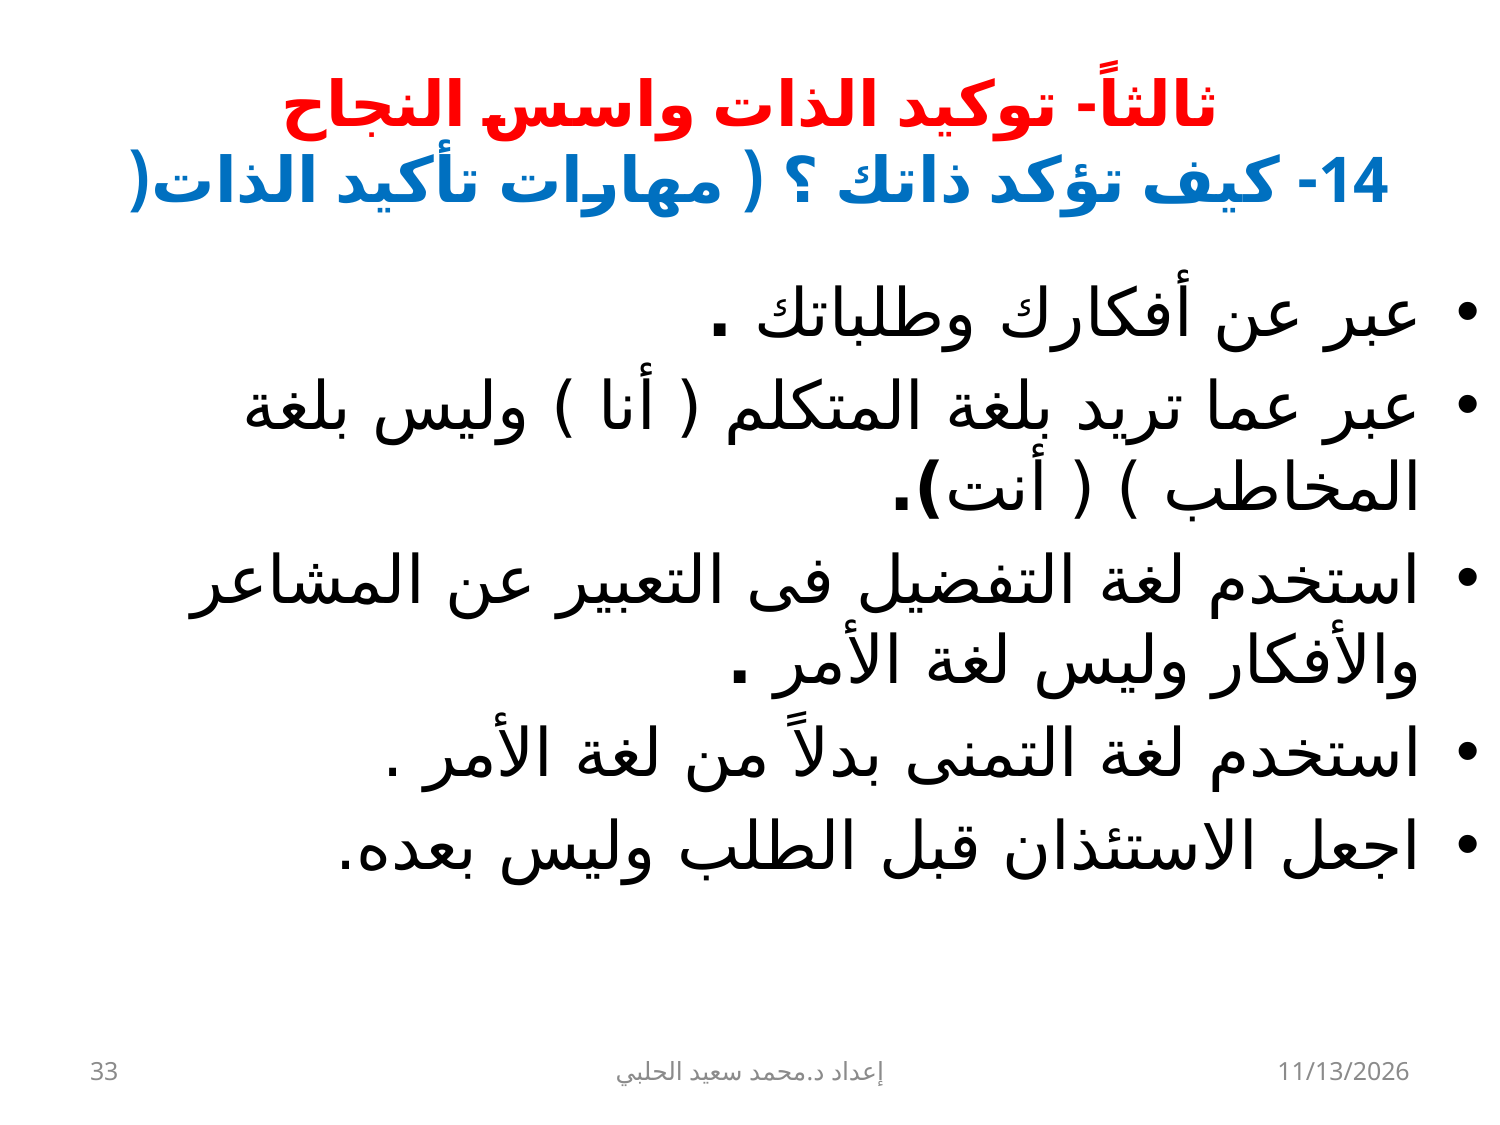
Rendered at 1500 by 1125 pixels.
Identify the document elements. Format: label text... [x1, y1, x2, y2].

slide_number 33 [75, 1042, 425, 1103]
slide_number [1074, 1042, 1425, 1103]
footer إعداد د.محمد سعيد الحلبي [512, 1042, 988, 1103]
list عبر عن أفكارك وطلباتك . عبر عما تريد بلغة المتكلم ( أنا ) وليس بلغة المخاطب ) ( أنت). استخدم لغة التفضيل فى التعبير عن المشاعر والأفكار وليس لغة الأمر . استخدم لغة التمنى بدلاً من لغة الأمر . اجعل الاستئذان قبل الطلب وليس بعده. [0, 262, 1495, 1024]
title ثالثاً- توكيد الذات واسس النجاح 14- كيف تؤكد ذاتك ؟ ( مهارات تأكيد الذات( [75, 45, 1425, 233]
